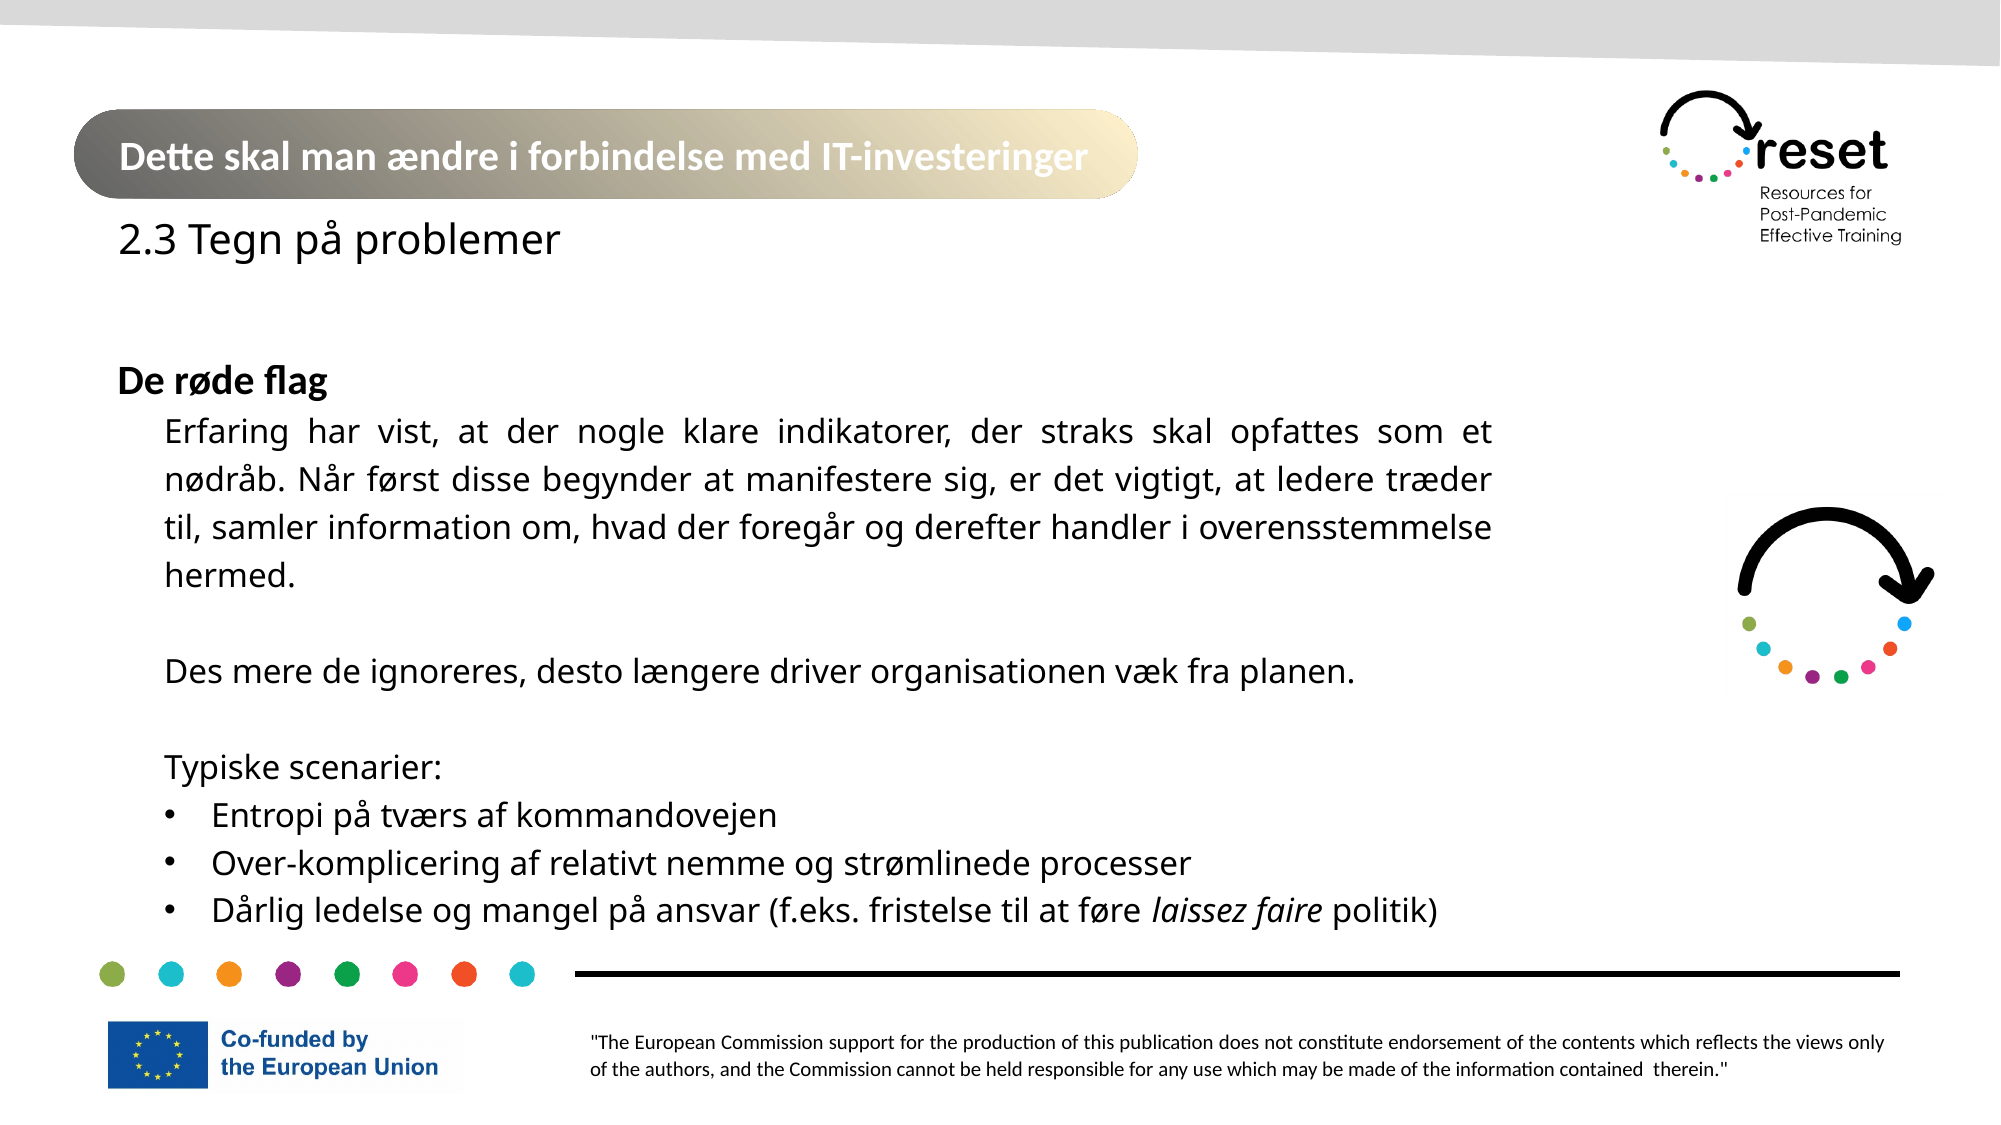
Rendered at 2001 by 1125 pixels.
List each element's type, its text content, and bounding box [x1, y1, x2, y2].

picture [99, 961, 125, 987]
picture [1724, 492, 1946, 699]
picture [509, 961, 535, 987]
picture [1650, 77, 1917, 255]
text_box Dette skal man ændre i forbindelse med IT-investeringer [72, 108, 1139, 200]
picture [216, 961, 242, 987]
text_box 2.3 Tegn på problemer [85, 205, 1009, 270]
picture [103, 1017, 463, 1093]
picture [158, 961, 184, 987]
picture [392, 961, 418, 987]
picture [334, 961, 360, 987]
text_box De røde flag Erfaring har vist, at der nogle klare indikatorer, der straks skal opfattes som et nødråb. Når først disse begynder at manifestere sig, er det vigtigt, at ledere træder til, samler information om, hvad der foregår og derefter handler i overensstemmelse hermed. Des mere de ignoreres, desto længere driver organisationen væk fra planen. Typiske scenarier: Entropi på tværs af kommandovejen Over-komplicering af relativt nemme og strømlinede processer Dårlig ledelse og mangel på ansvar (f.eks. fristelse til at føre laissez faire politik) [102, 345, 1510, 939]
picture [275, 961, 301, 987]
picture [451, 961, 477, 987]
